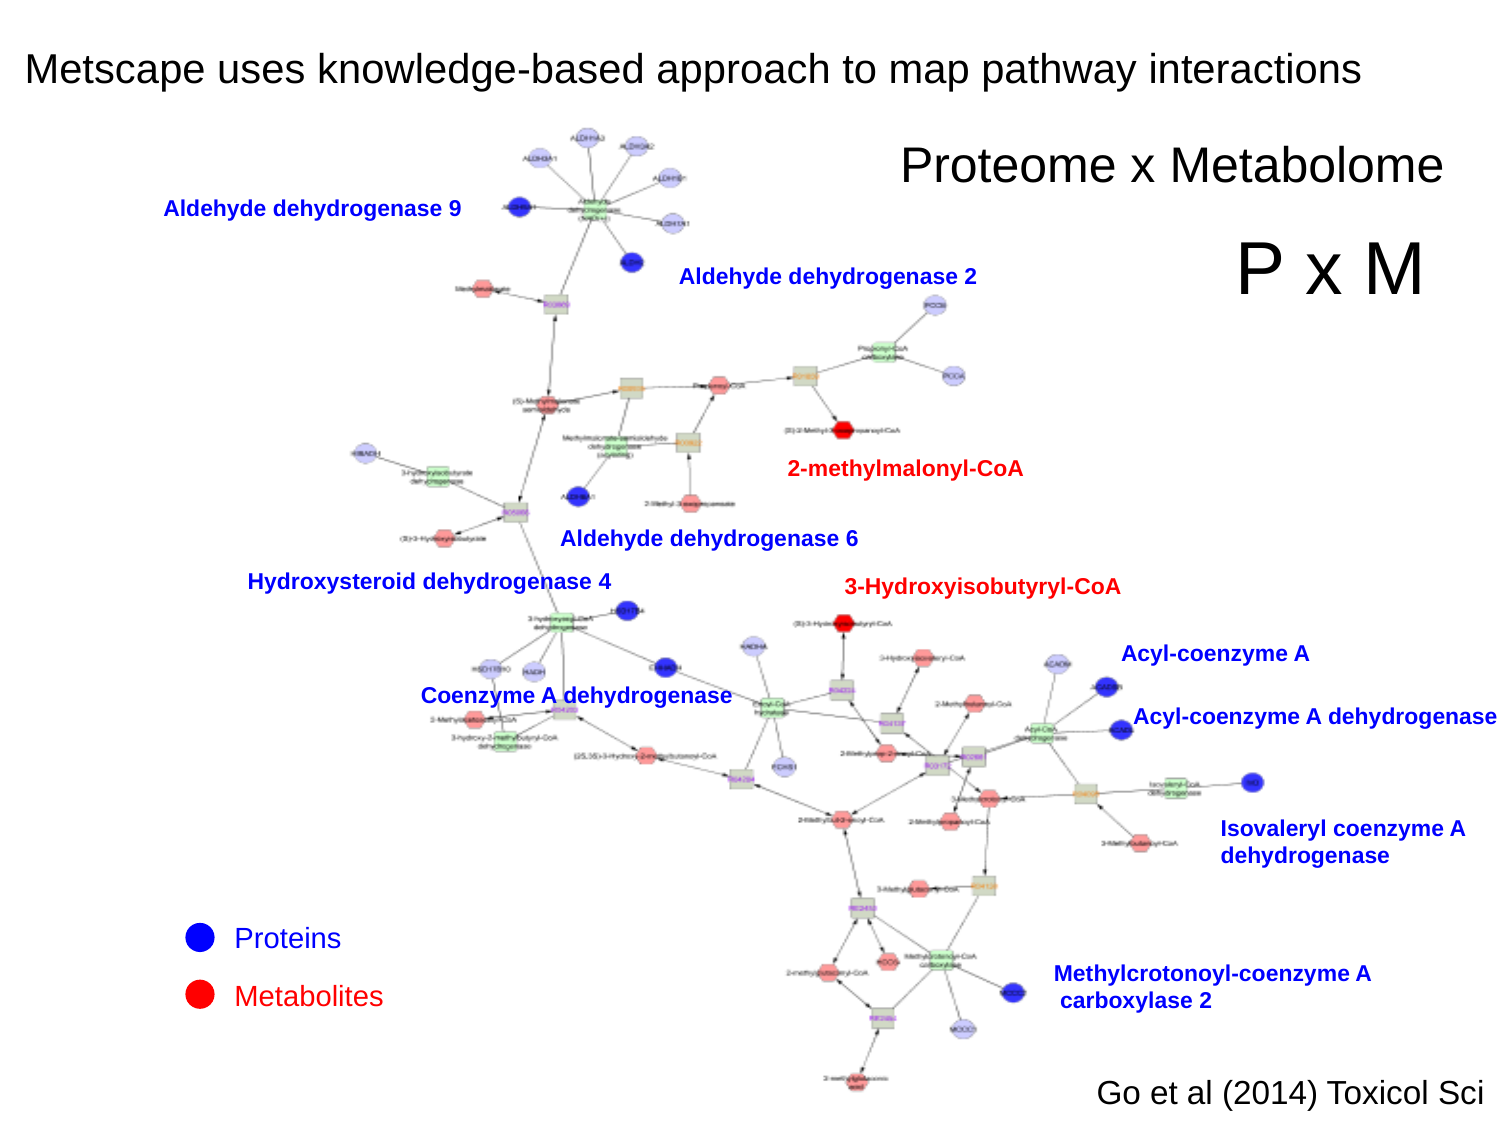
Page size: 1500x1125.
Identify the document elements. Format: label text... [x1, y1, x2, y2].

text_box [185, 922, 215, 953]
text_box Go et al (2014) Toxicol Sci [962, 1064, 1500, 1119]
text_box Aldehyde dehydrogenase 9 [148, 186, 330, 229]
text_box Metabolites [219, 969, 330, 1020]
text_box P x M [1296, 212, 1441, 318]
text_box Proteome x Metabolome [1296, 124, 1460, 200]
text_box Acyl-coenzyme A dehydrogenase [1296, 694, 1500, 737]
text_box Methylcrotonoyl-coenzyme A carboxylase 2 [1296, 951, 1388, 1021]
picture [335, 113, 1293, 1108]
text_box Proteins [219, 912, 330, 963]
text_box Hydroxysteroid dehydrogenase 4 [232, 558, 330, 602]
text_box Metscape uses knowledge-based approach to map pathway interactions [0, 34, 1388, 100]
text_box [185, 979, 215, 1009]
text_box Isovaleryl coenzyme A dehydrogenase [1296, 805, 1482, 876]
text_box Acyl-coenzyme A [1296, 631, 1326, 674]
